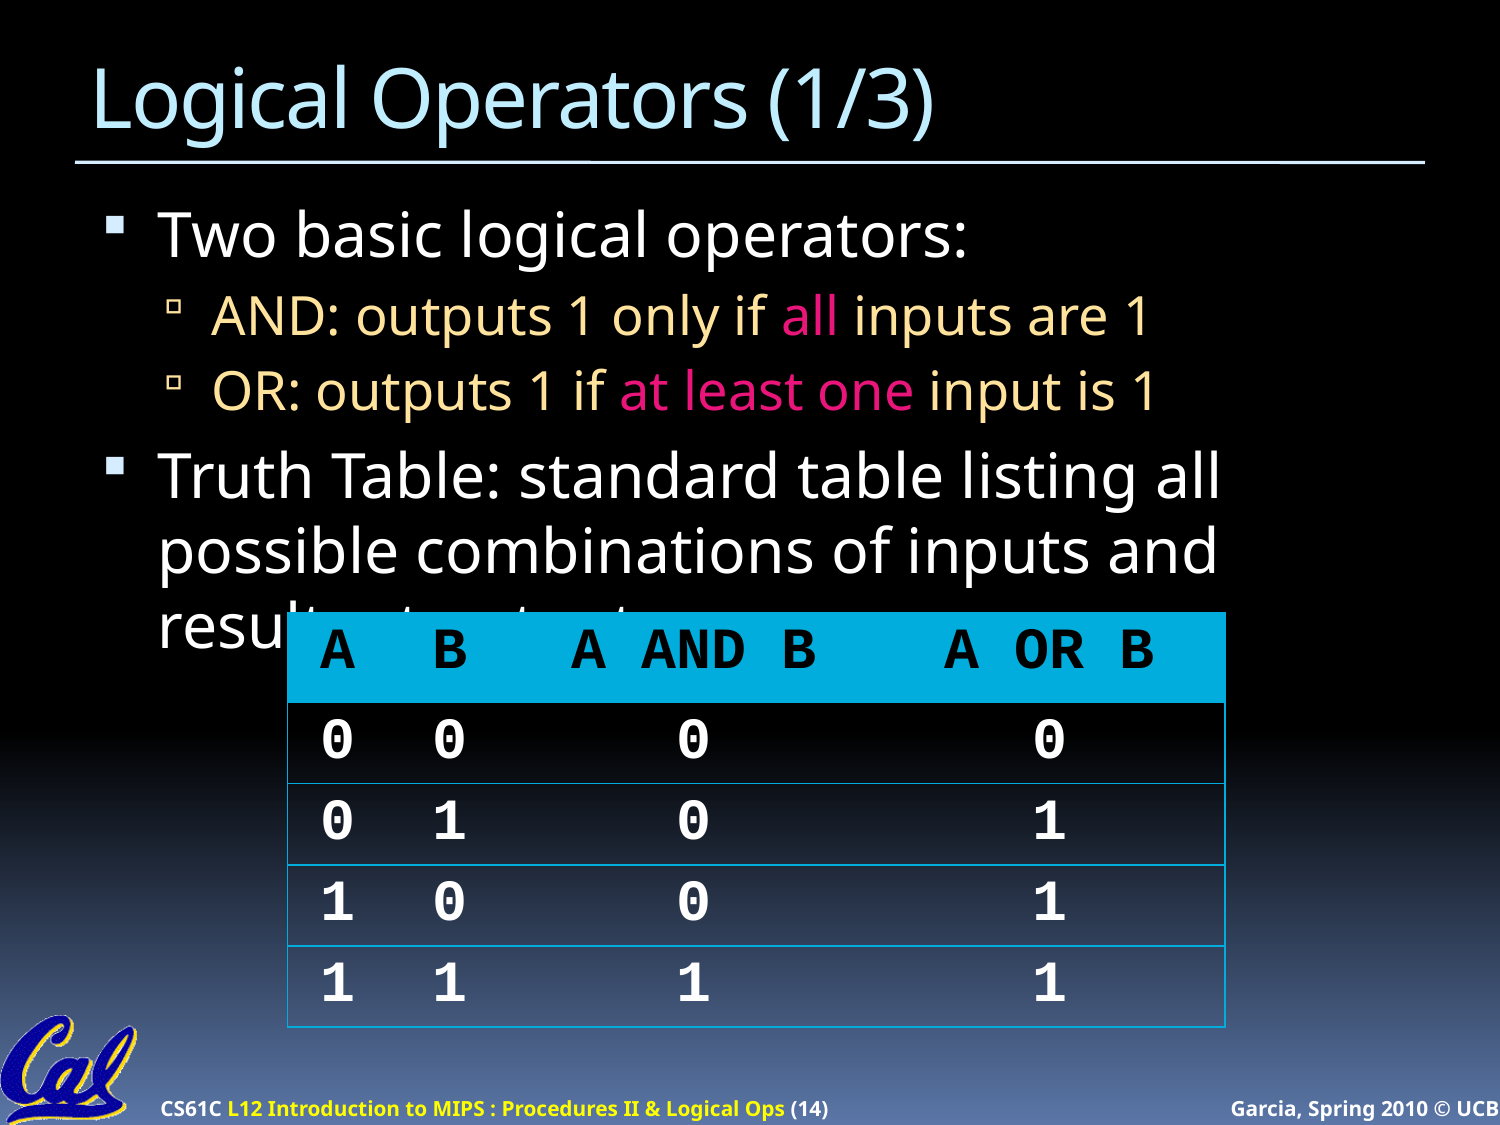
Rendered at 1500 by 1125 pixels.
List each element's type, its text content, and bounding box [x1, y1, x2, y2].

table_header A [288, 613, 387, 702]
table_cell 1 [875, 866, 1224, 945]
table_cell 0 [512, 784, 875, 864]
table_cell 0 [288, 784, 387, 864]
table_cell 1 [512, 947, 875, 1026]
table_cell 1 [288, 947, 387, 1026]
title Logical Operators (1/3) [75, 37, 1425, 163]
table_cell 1 [875, 784, 1224, 864]
table_cell 0 [875, 703, 1224, 783]
table_cell 1 [387, 947, 512, 1026]
table_cell 1 [875, 947, 1224, 1026]
picture [0, 1015, 140, 1125]
table_cell 0 [387, 866, 512, 945]
table_cell 0 [512, 866, 875, 945]
table_cell 0 [387, 703, 512, 783]
list Two basic logical operators: AND: outputs 1 only if all inputs are 1 OR: outputs 1 if at least one input is 1 Truth Table: standard table listing all possible combinations of inputs and resultant output [74, 187, 1426, 1103]
table_header A AND B [512, 613, 875, 702]
table_cell 0 [512, 703, 875, 783]
table_header A OR B [875, 613, 1224, 702]
table_header B [387, 613, 512, 702]
table_cell 1 [288, 866, 387, 945]
table_cell 0 [288, 703, 387, 783]
table_cell 1 [387, 784, 512, 864]
